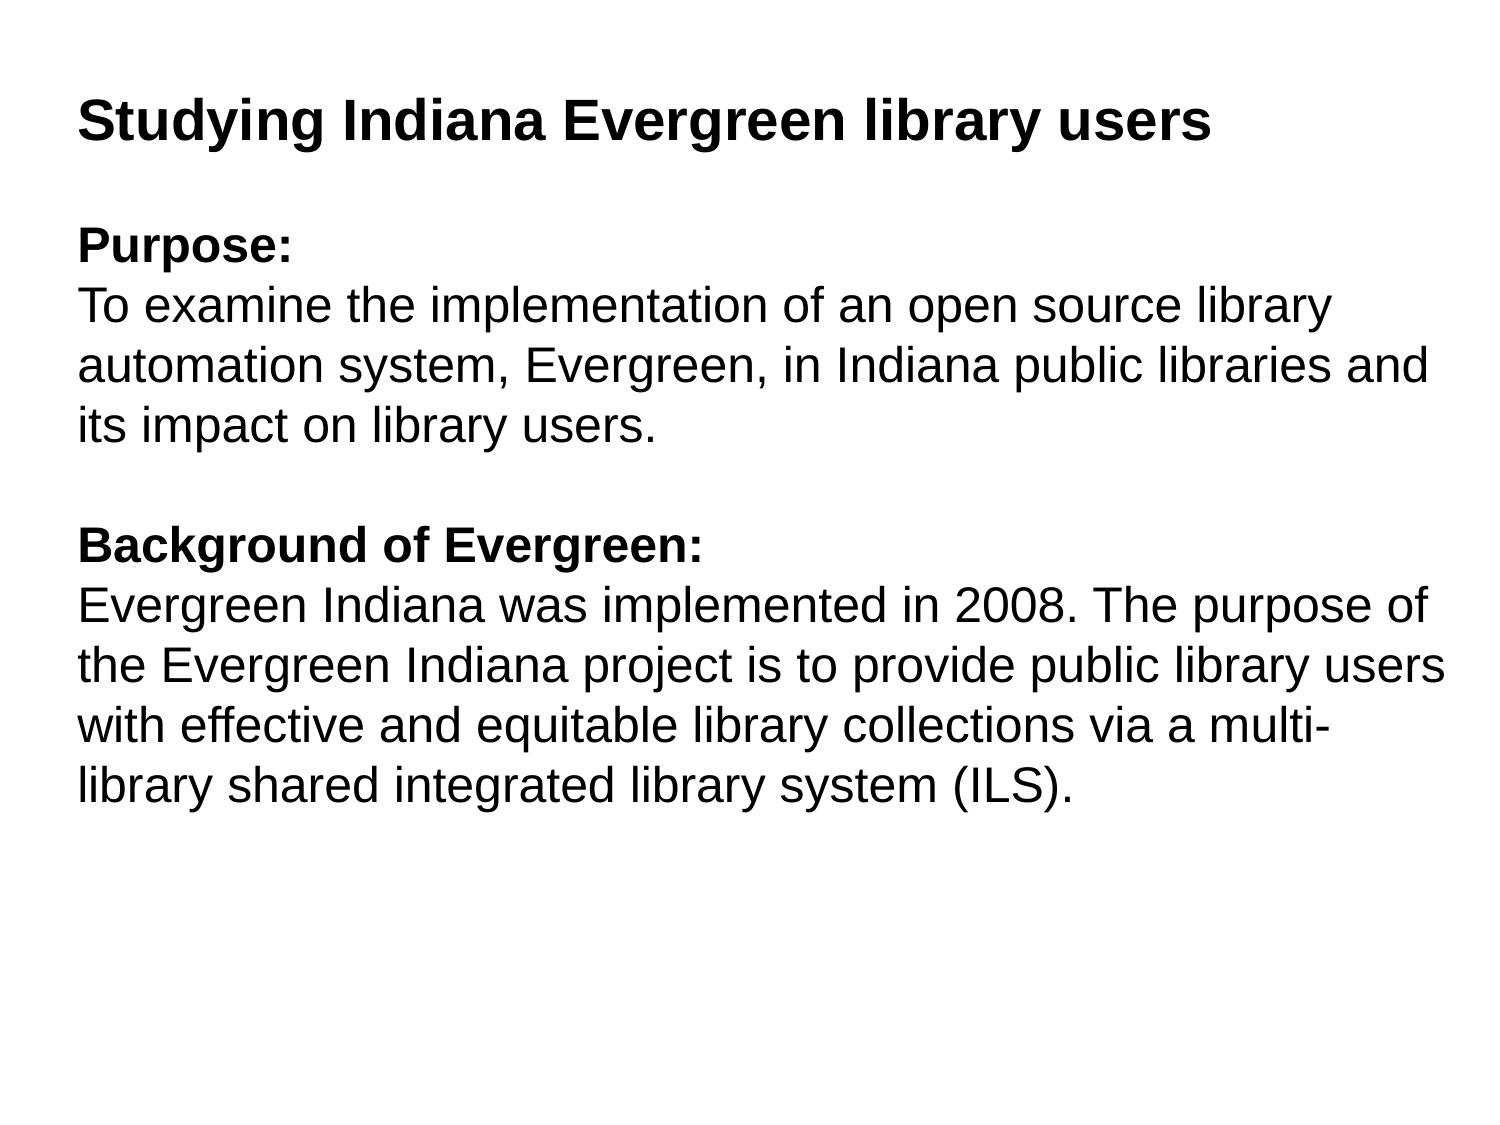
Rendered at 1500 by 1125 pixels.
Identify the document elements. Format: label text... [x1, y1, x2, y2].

text_box Studying Indiana Evergreen library users Purpose: To examine the implementation of an open source library automation system, Evergreen, in Indiana public libraries and its impact on library users. Background of Evergreen: Evergreen Indiana was implemented in 2008. The purpose of the Evergreen Indiana project is to provide public library users with effective and equitable library collections via a multi-library shared integrated library system (ILS). [62, 75, 1463, 820]
